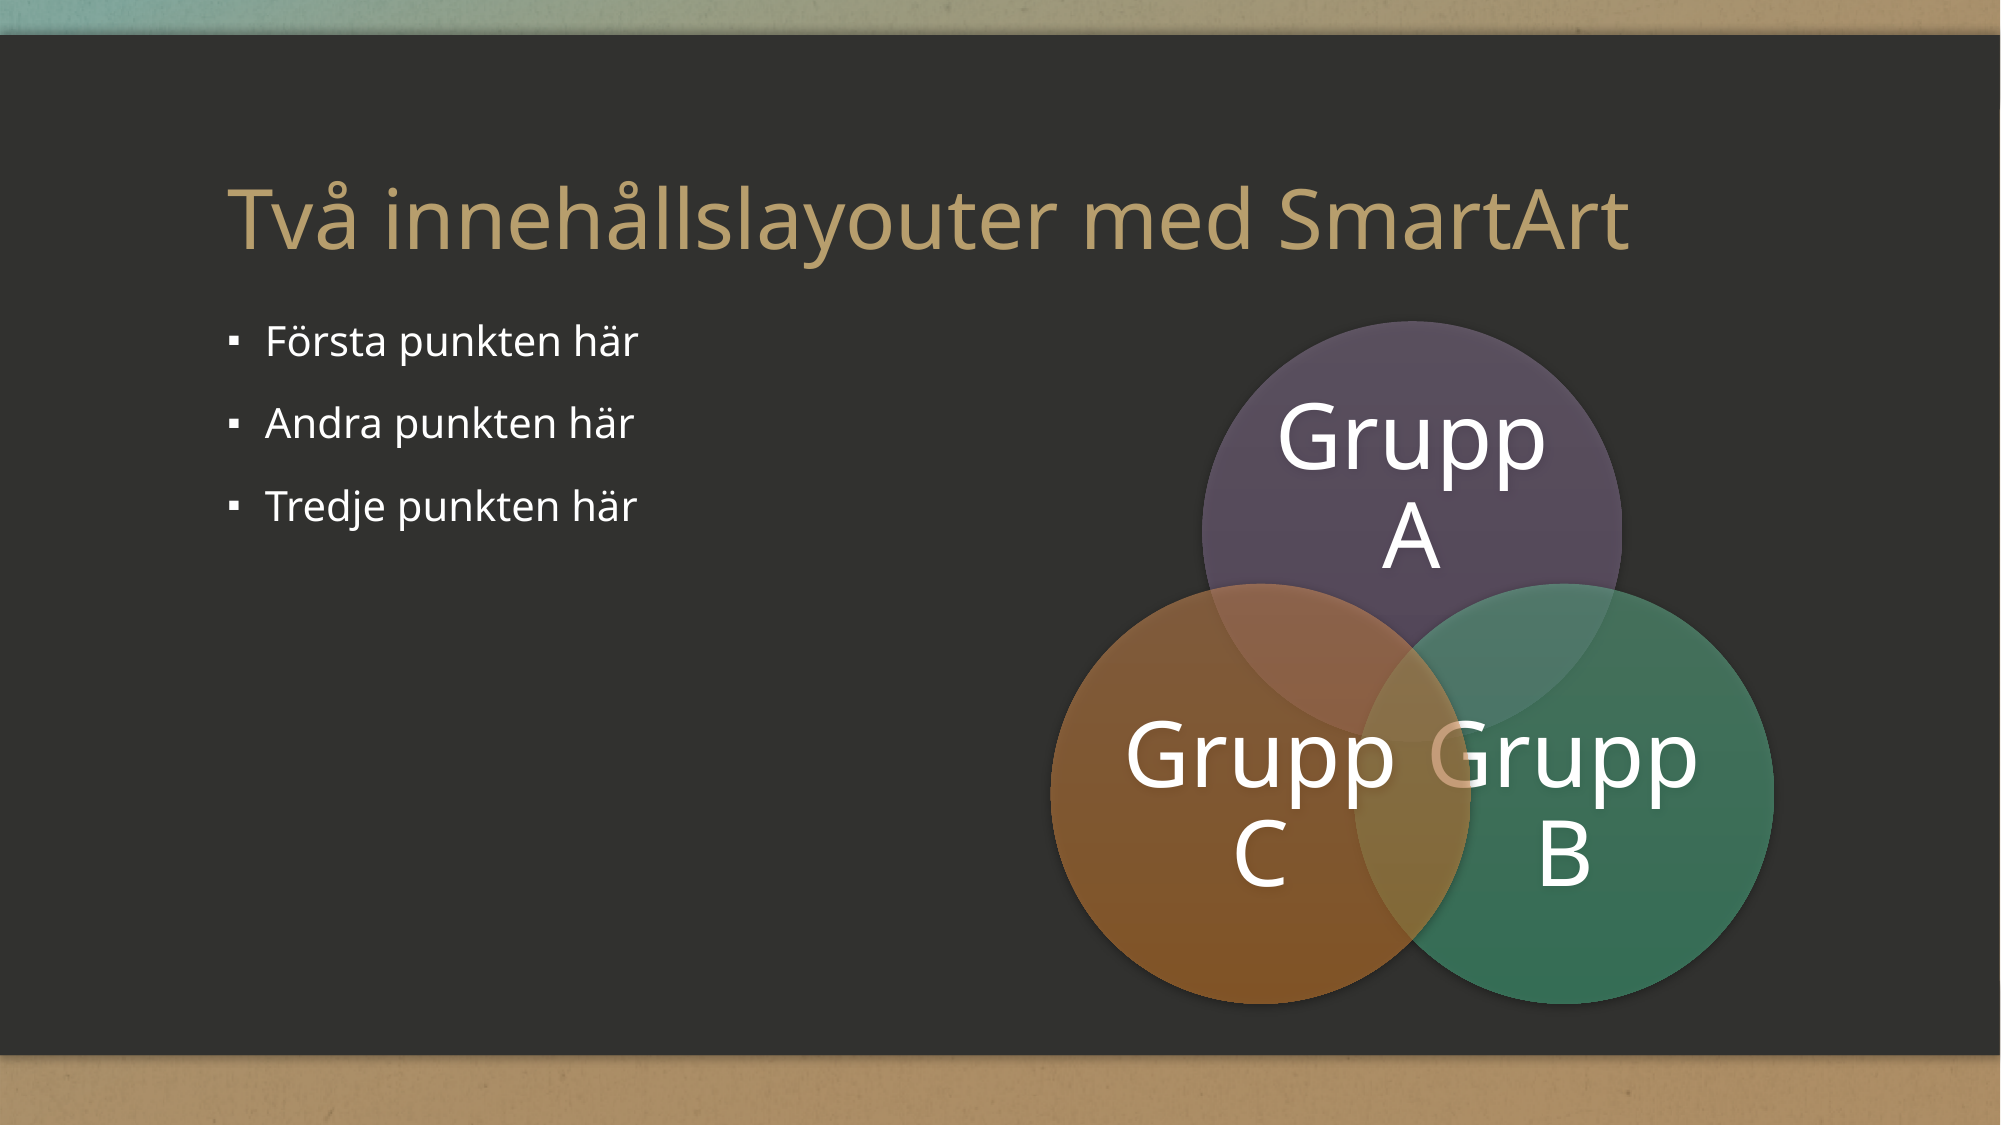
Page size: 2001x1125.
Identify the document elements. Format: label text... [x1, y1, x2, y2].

picture [0, 0, 2001, 1125]
title Två innehållslayouter med SmartArt [212, 68, 1788, 275]
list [1037, 312, 1788, 1013]
list Första punkten här Andra punkten här Tredje punkten här [212, 312, 963, 1013]
